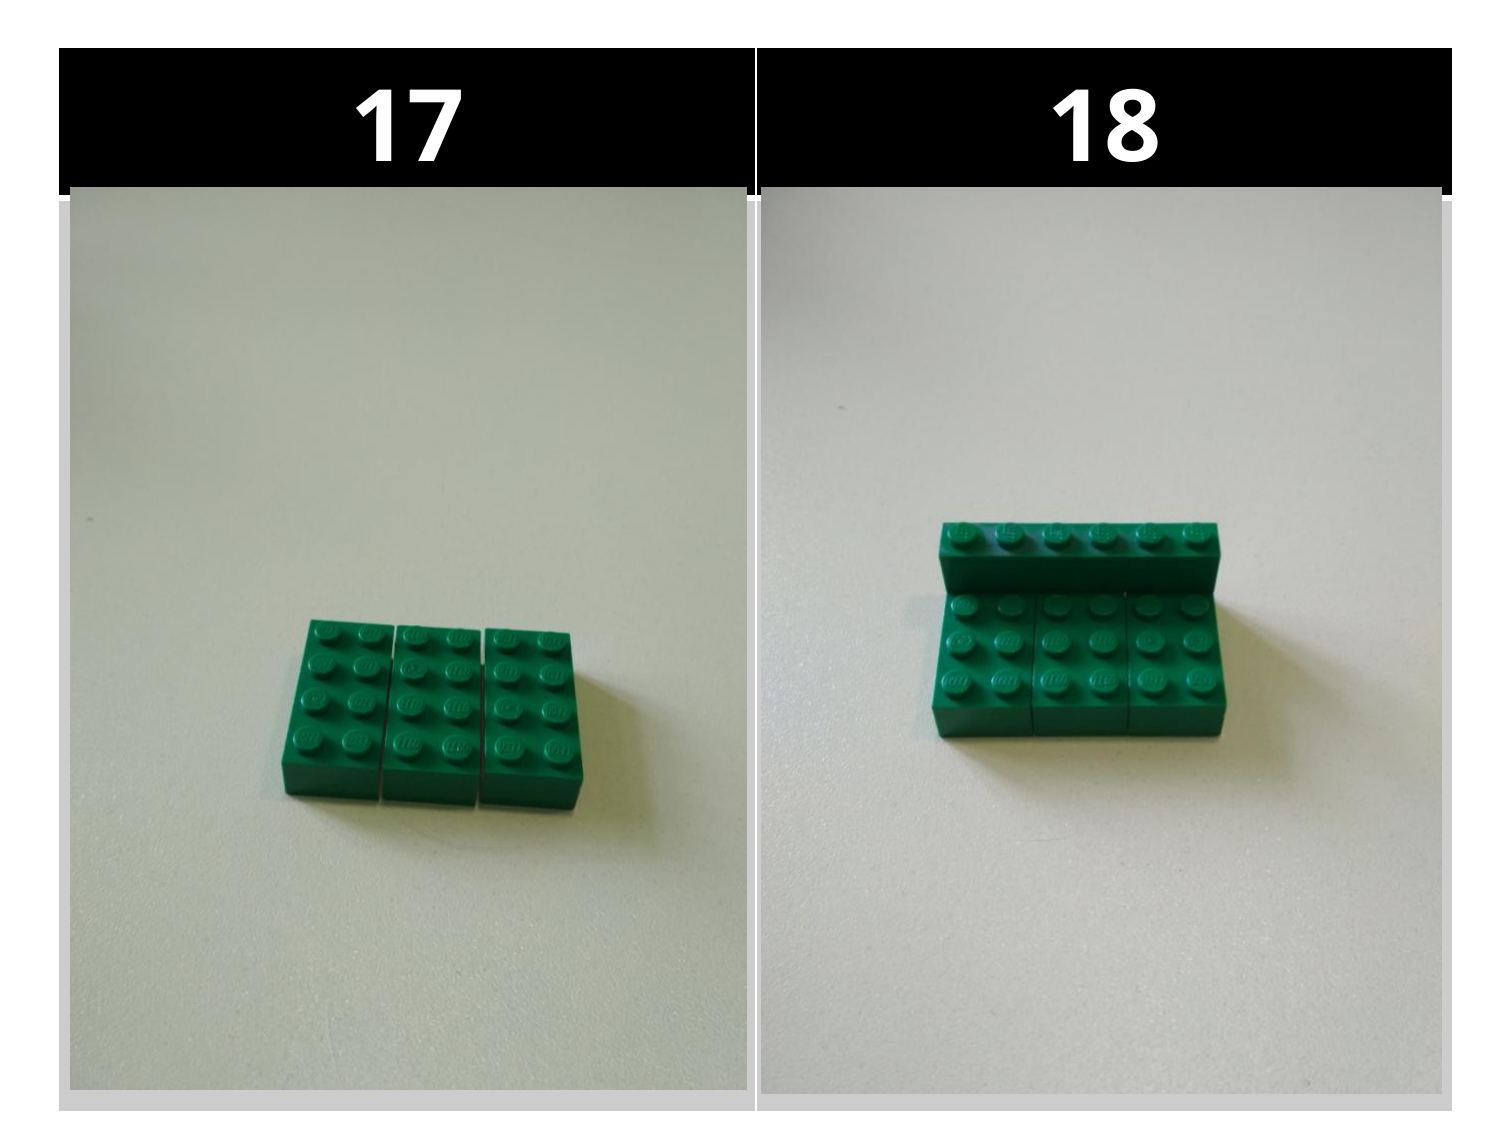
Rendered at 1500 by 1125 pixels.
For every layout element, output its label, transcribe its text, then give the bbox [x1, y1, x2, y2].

picture [761, 187, 1442, 1094]
table_header 18 [757, 48, 1452, 195]
table_header 17 [59, 48, 755, 195]
table_cell [757, 201, 1452, 1111]
picture [70, 187, 747, 1090]
table_cell [59, 201, 755, 1111]
